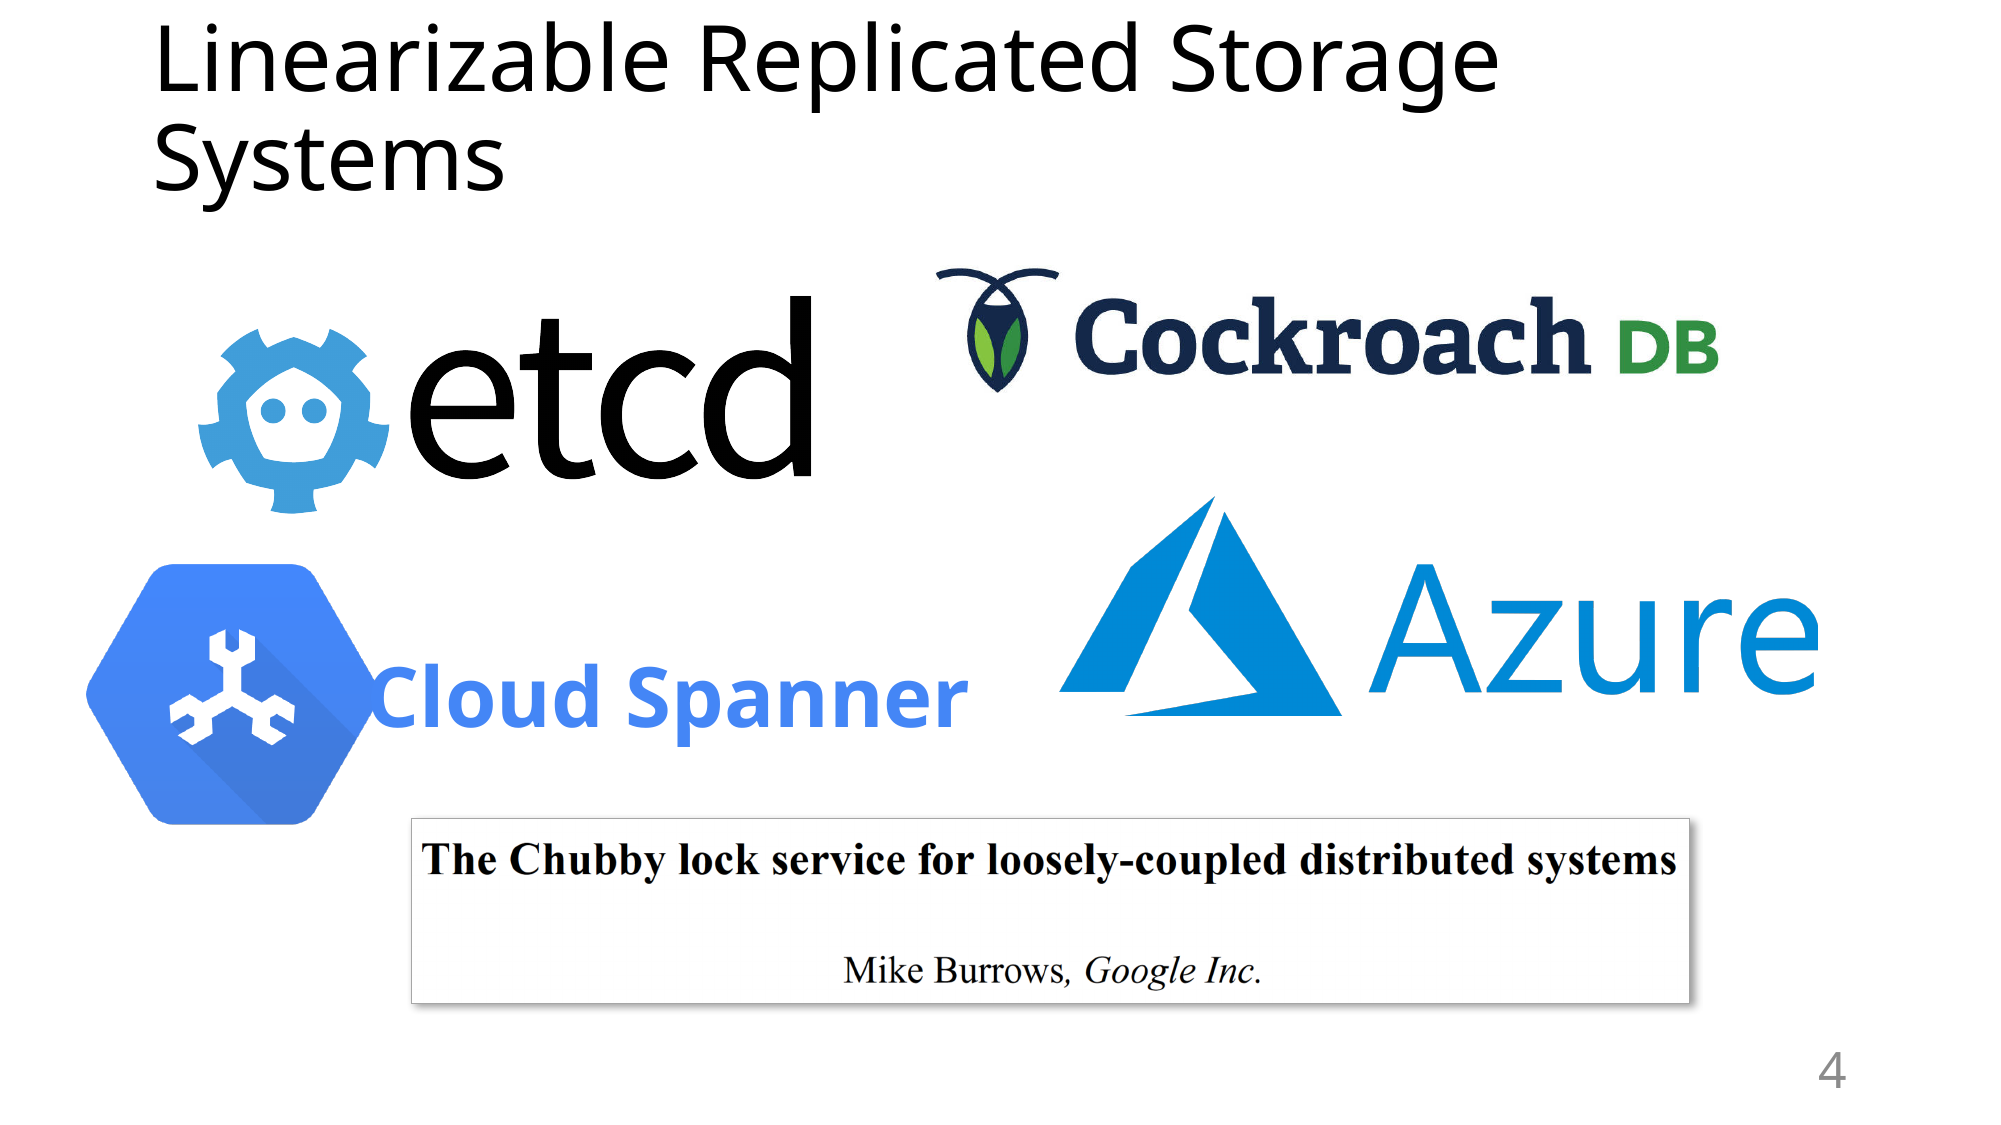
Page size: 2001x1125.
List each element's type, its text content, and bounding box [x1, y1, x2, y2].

slide_number 4 [1412, 1042, 1863, 1103]
picture [923, 159, 1743, 479]
picture [1059, 496, 1818, 716]
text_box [86, 548, 992, 840]
picture [411, 818, 1690, 1004]
picture [193, 293, 819, 518]
title Linearizable Replicated Storage Systems [137, 3, 1863, 221]
